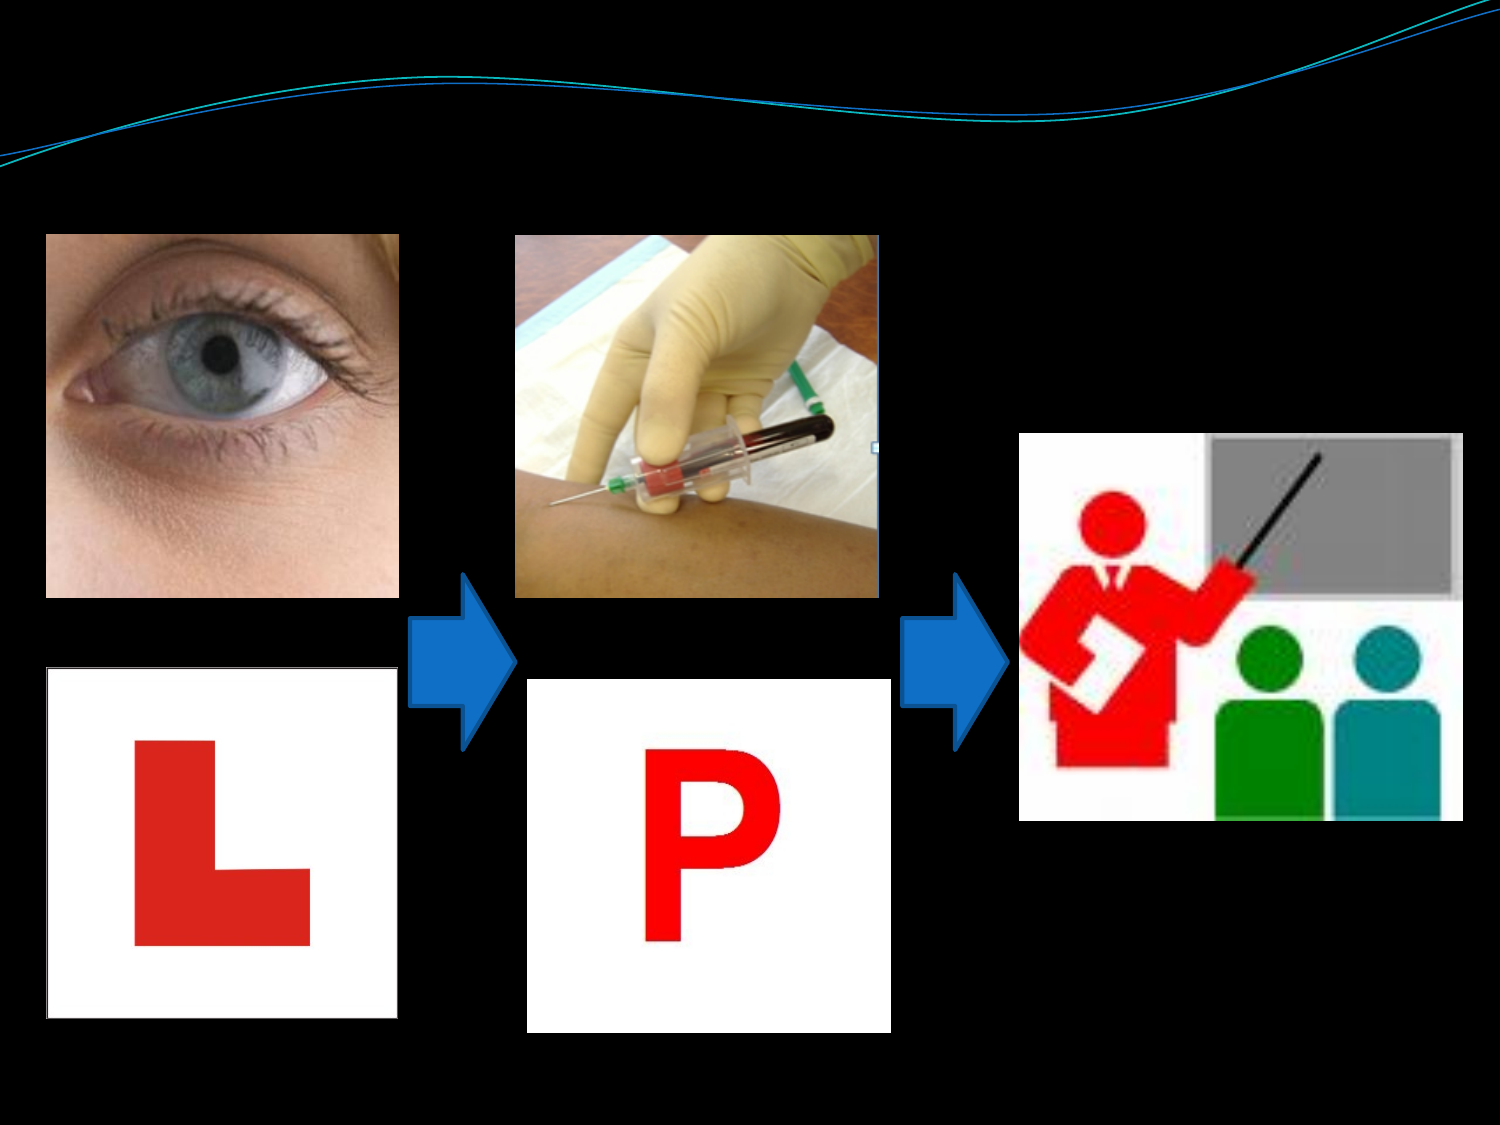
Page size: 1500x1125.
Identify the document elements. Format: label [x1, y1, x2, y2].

text_box [409, 433, 1463, 821]
picture [46, 234, 399, 598]
picture [515, 234, 880, 433]
picture [527, 832, 891, 1033]
list [46, 667, 398, 1019]
